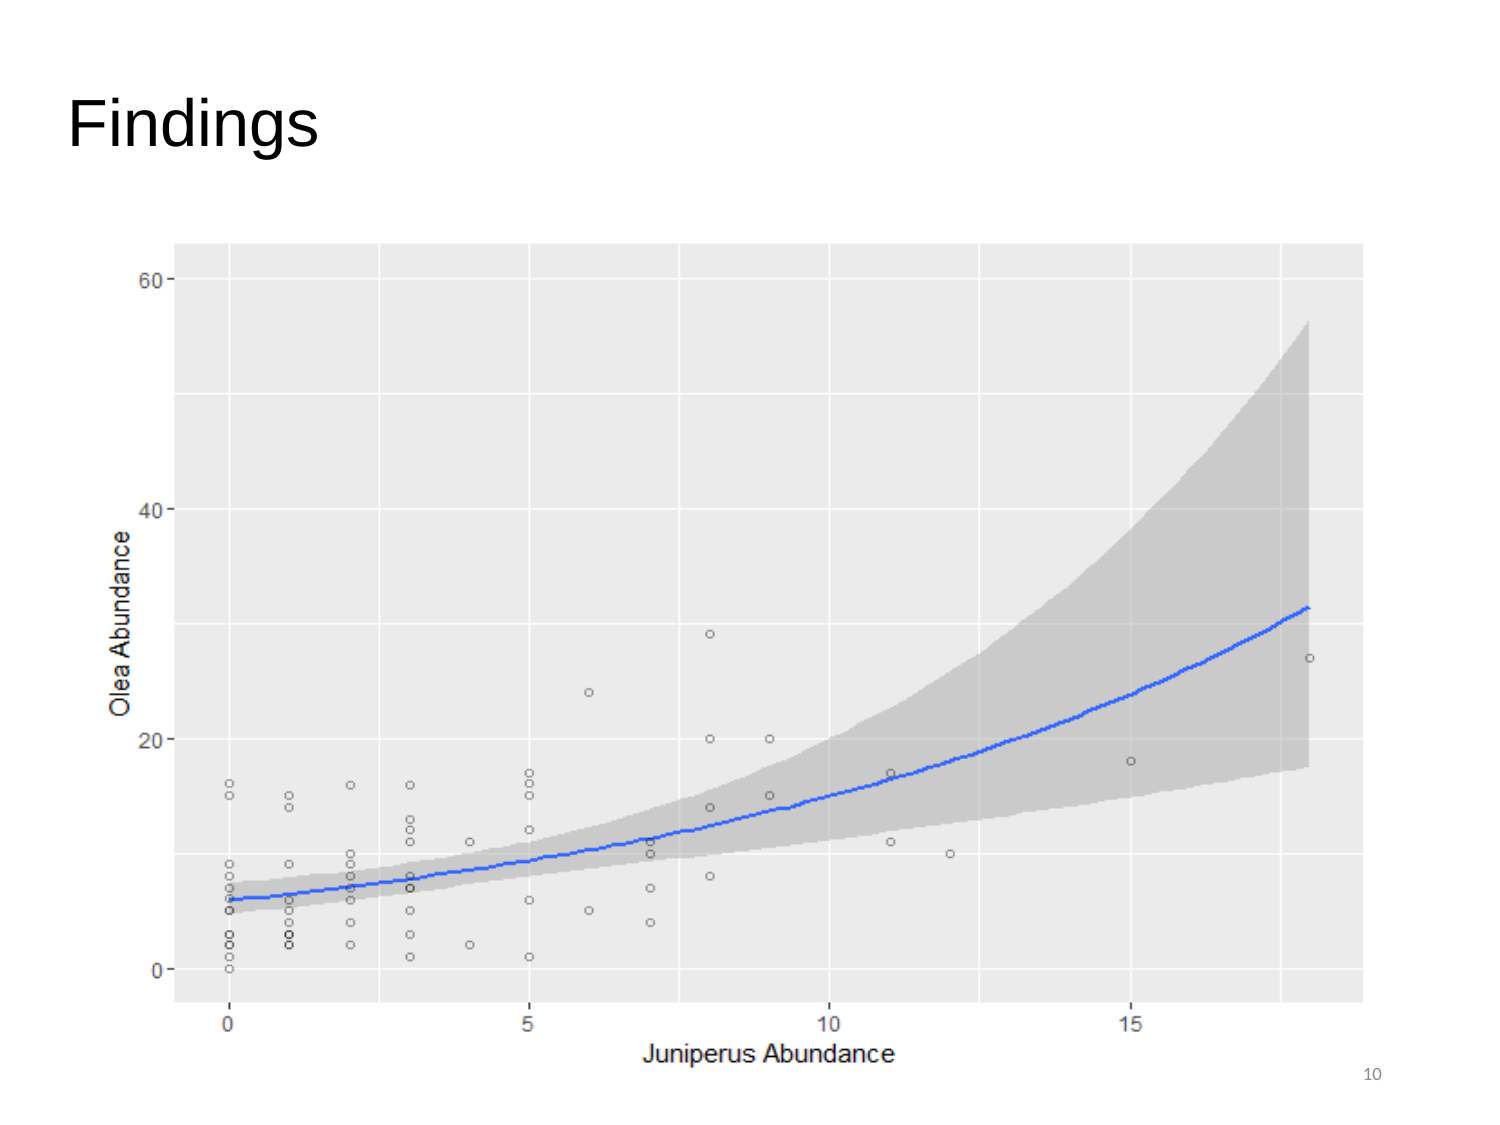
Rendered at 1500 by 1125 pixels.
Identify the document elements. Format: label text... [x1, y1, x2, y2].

text_box Findings [53, 72, 597, 168]
slide_number 10 [1059, 1042, 1397, 1103]
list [88, 243, 1378, 1080]
